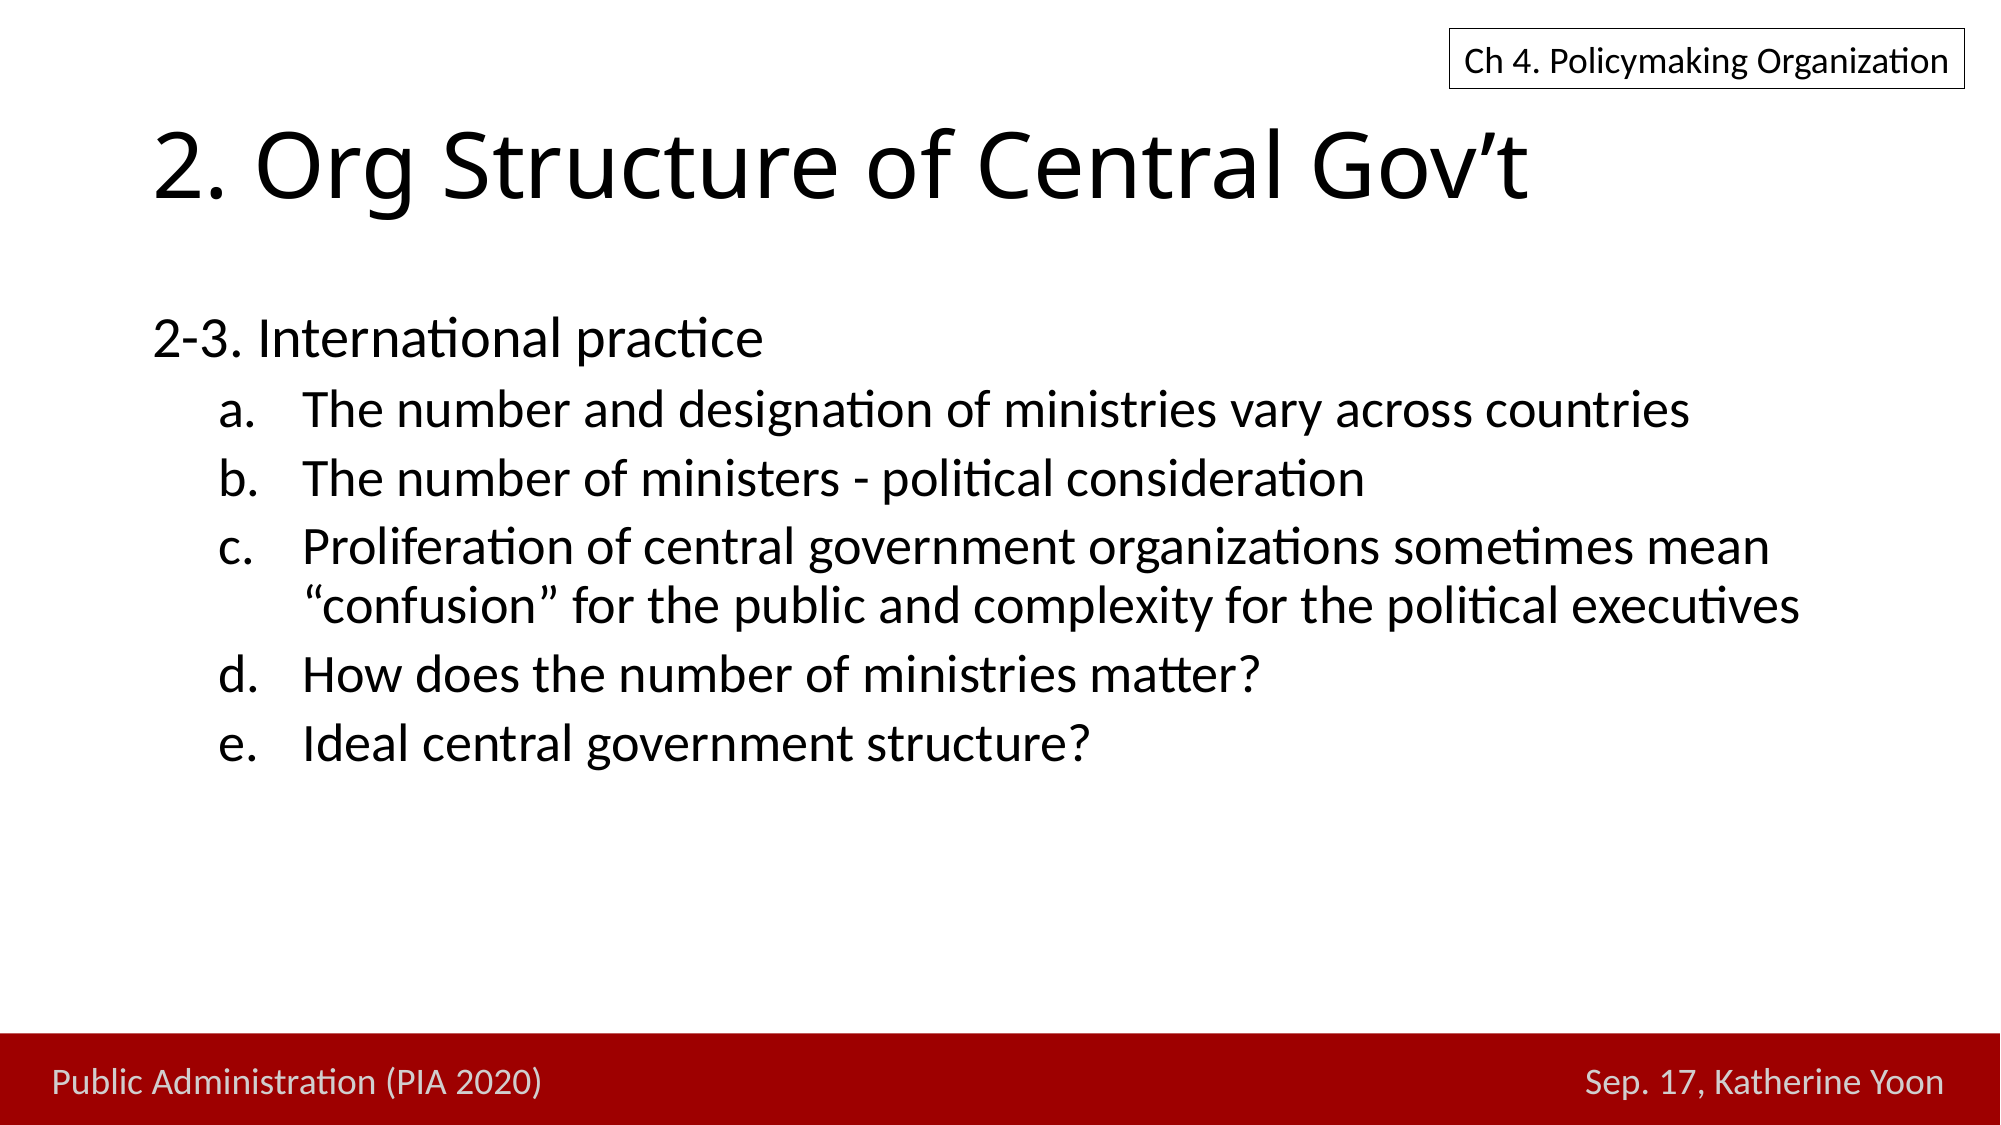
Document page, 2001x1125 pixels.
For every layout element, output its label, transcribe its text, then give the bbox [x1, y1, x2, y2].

list 2-3. International practice The number and designation of ministries vary across countries The number of ministers - political consideration Proliferation of central government organizations sometimes mean “confusion” for the public and complexity for the political executives How does the number of ministries matter? Ideal central government structure? [137, 299, 1863, 1014]
title 2. Org Structure of Central Gov’t [137, 59, 1863, 278]
text_box Ch 4. Policymaking Organization [1449, 28, 1965, 89]
